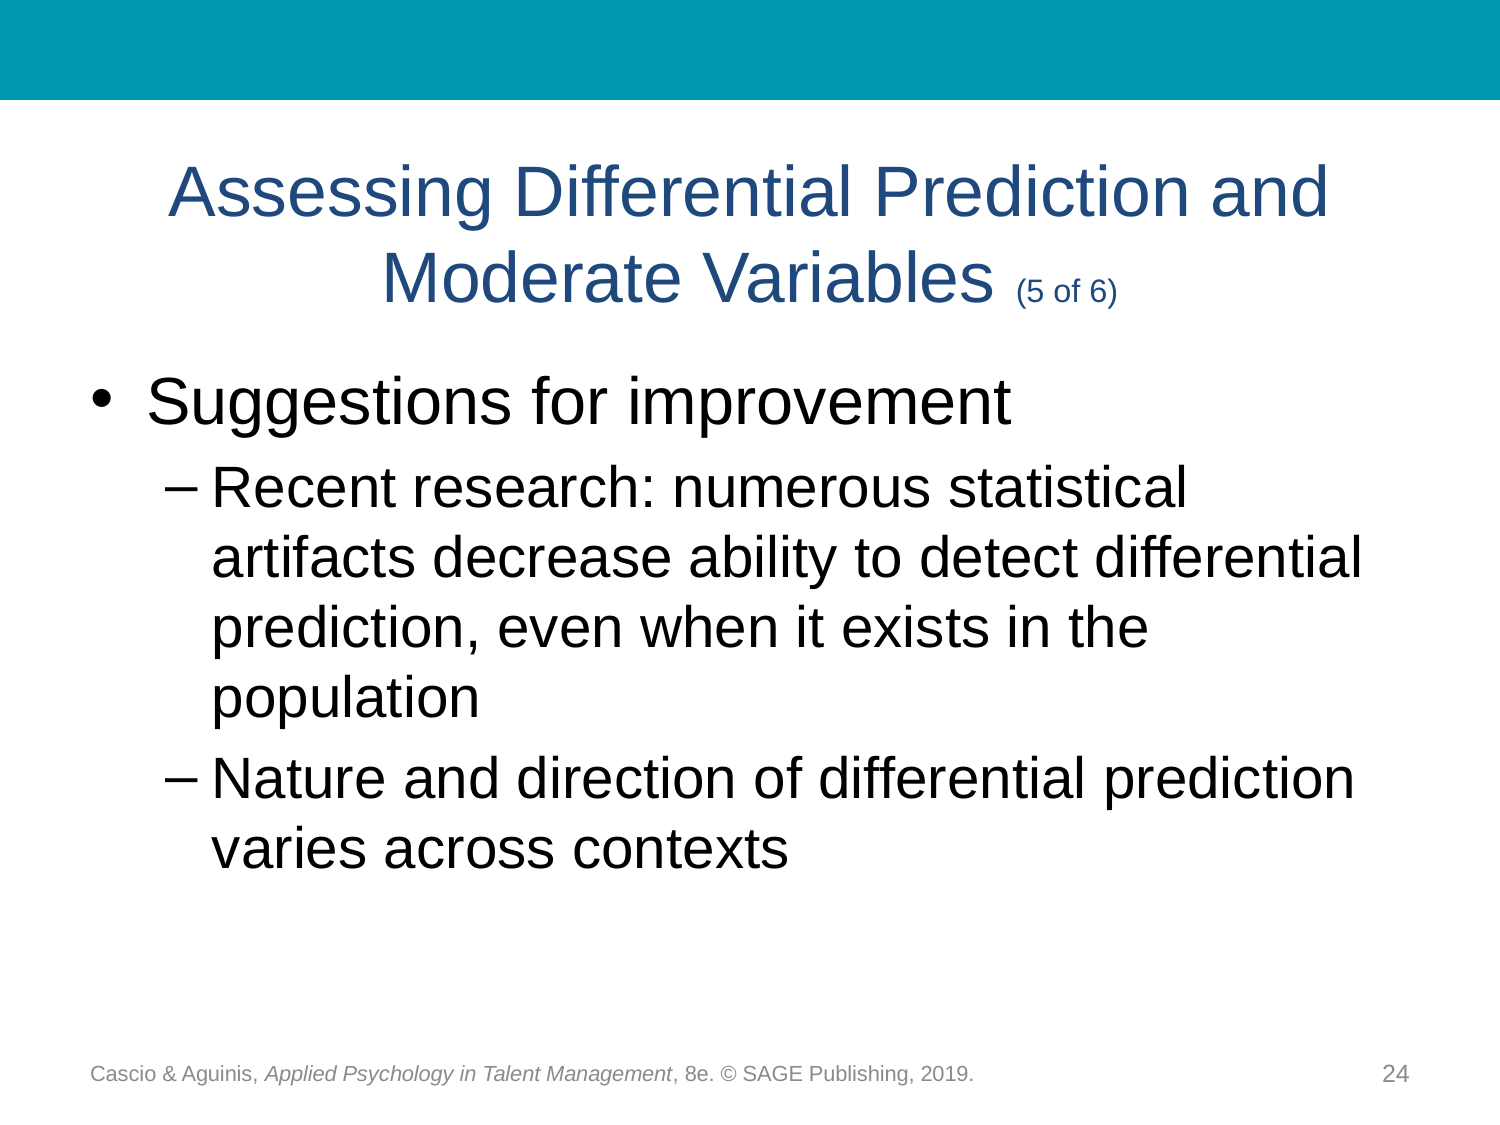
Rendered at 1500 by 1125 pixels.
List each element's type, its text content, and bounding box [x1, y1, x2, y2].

footer Cascio & Aguinis, Applied Psychology in Talent Management, 8e. © SAGE Publishing, 2019. [75, 1042, 1313, 1103]
list Suggestions for improvement Recent research: numerous statistical artifacts decrease ability to detect differential prediction, even when it exists in the population Nature and direction of differential prediction varies across contexts [75, 350, 1425, 1005]
title Assessing Differential Prediction and Moderate Variables (5 of 6) [75, 137, 1425, 325]
slide_number 24 [1350, 1042, 1425, 1103]
